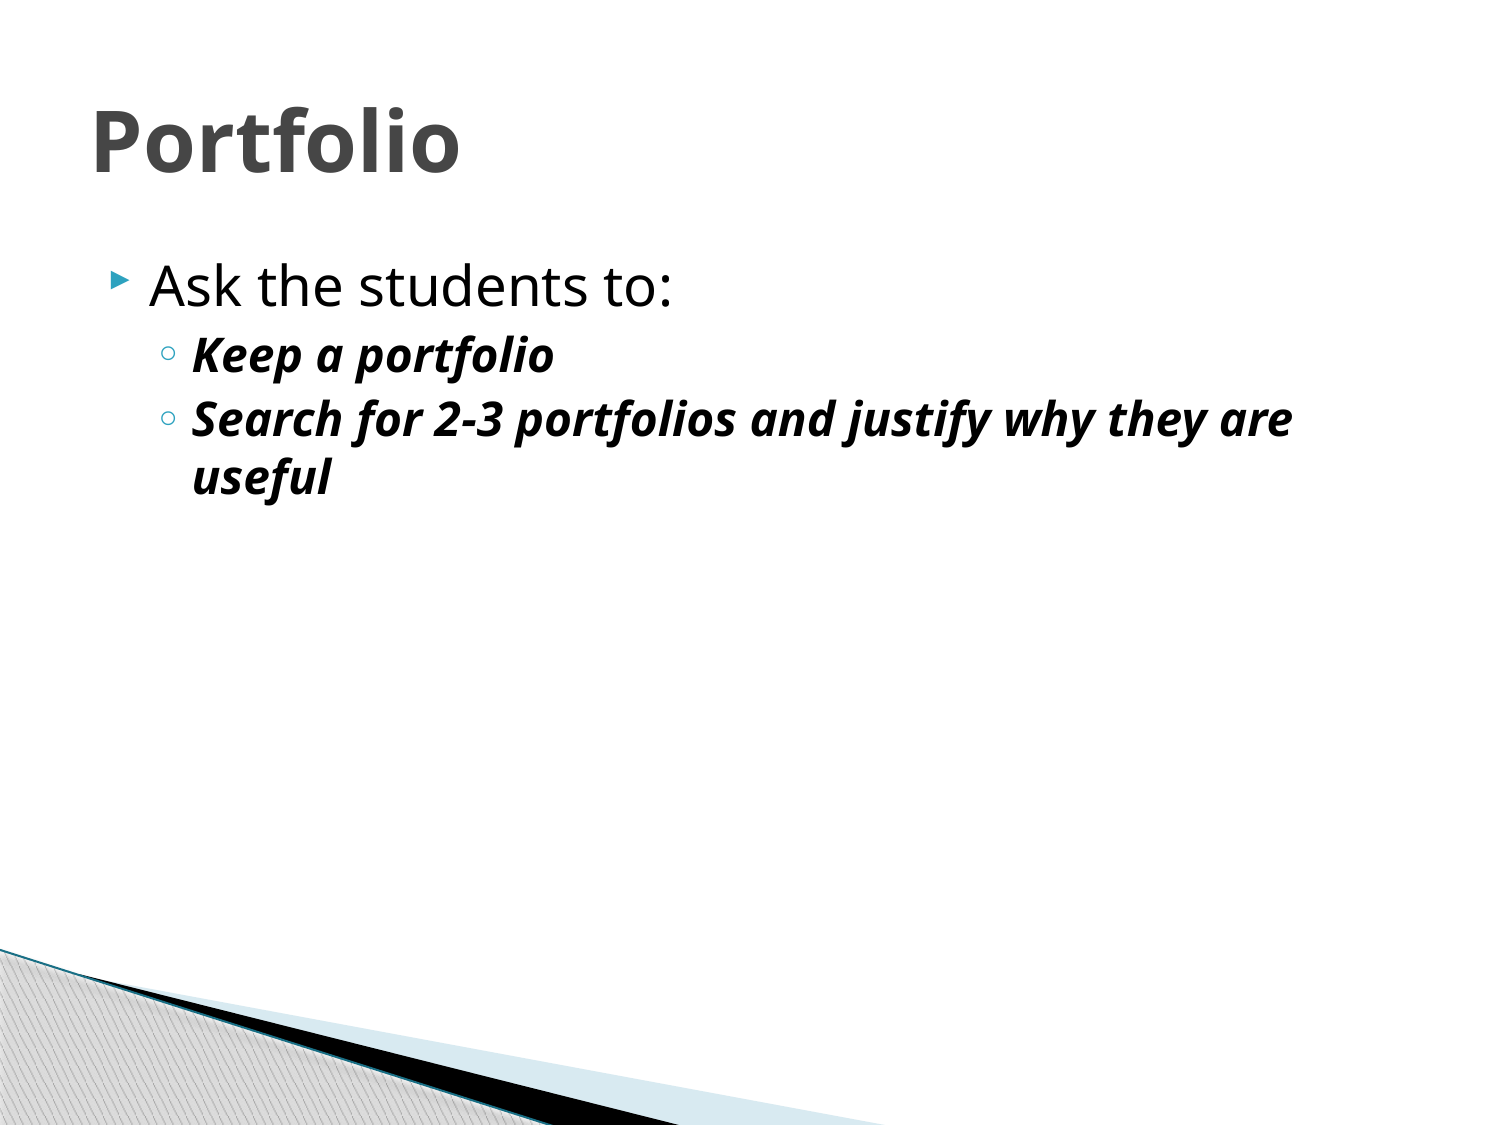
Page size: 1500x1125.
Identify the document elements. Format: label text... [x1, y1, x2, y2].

list Ask the students to: Keep a portfolio Search for 2-3 portfolios and justify why they are useful [75, 243, 1425, 986]
title Portfolio [75, 45, 1425, 233]
